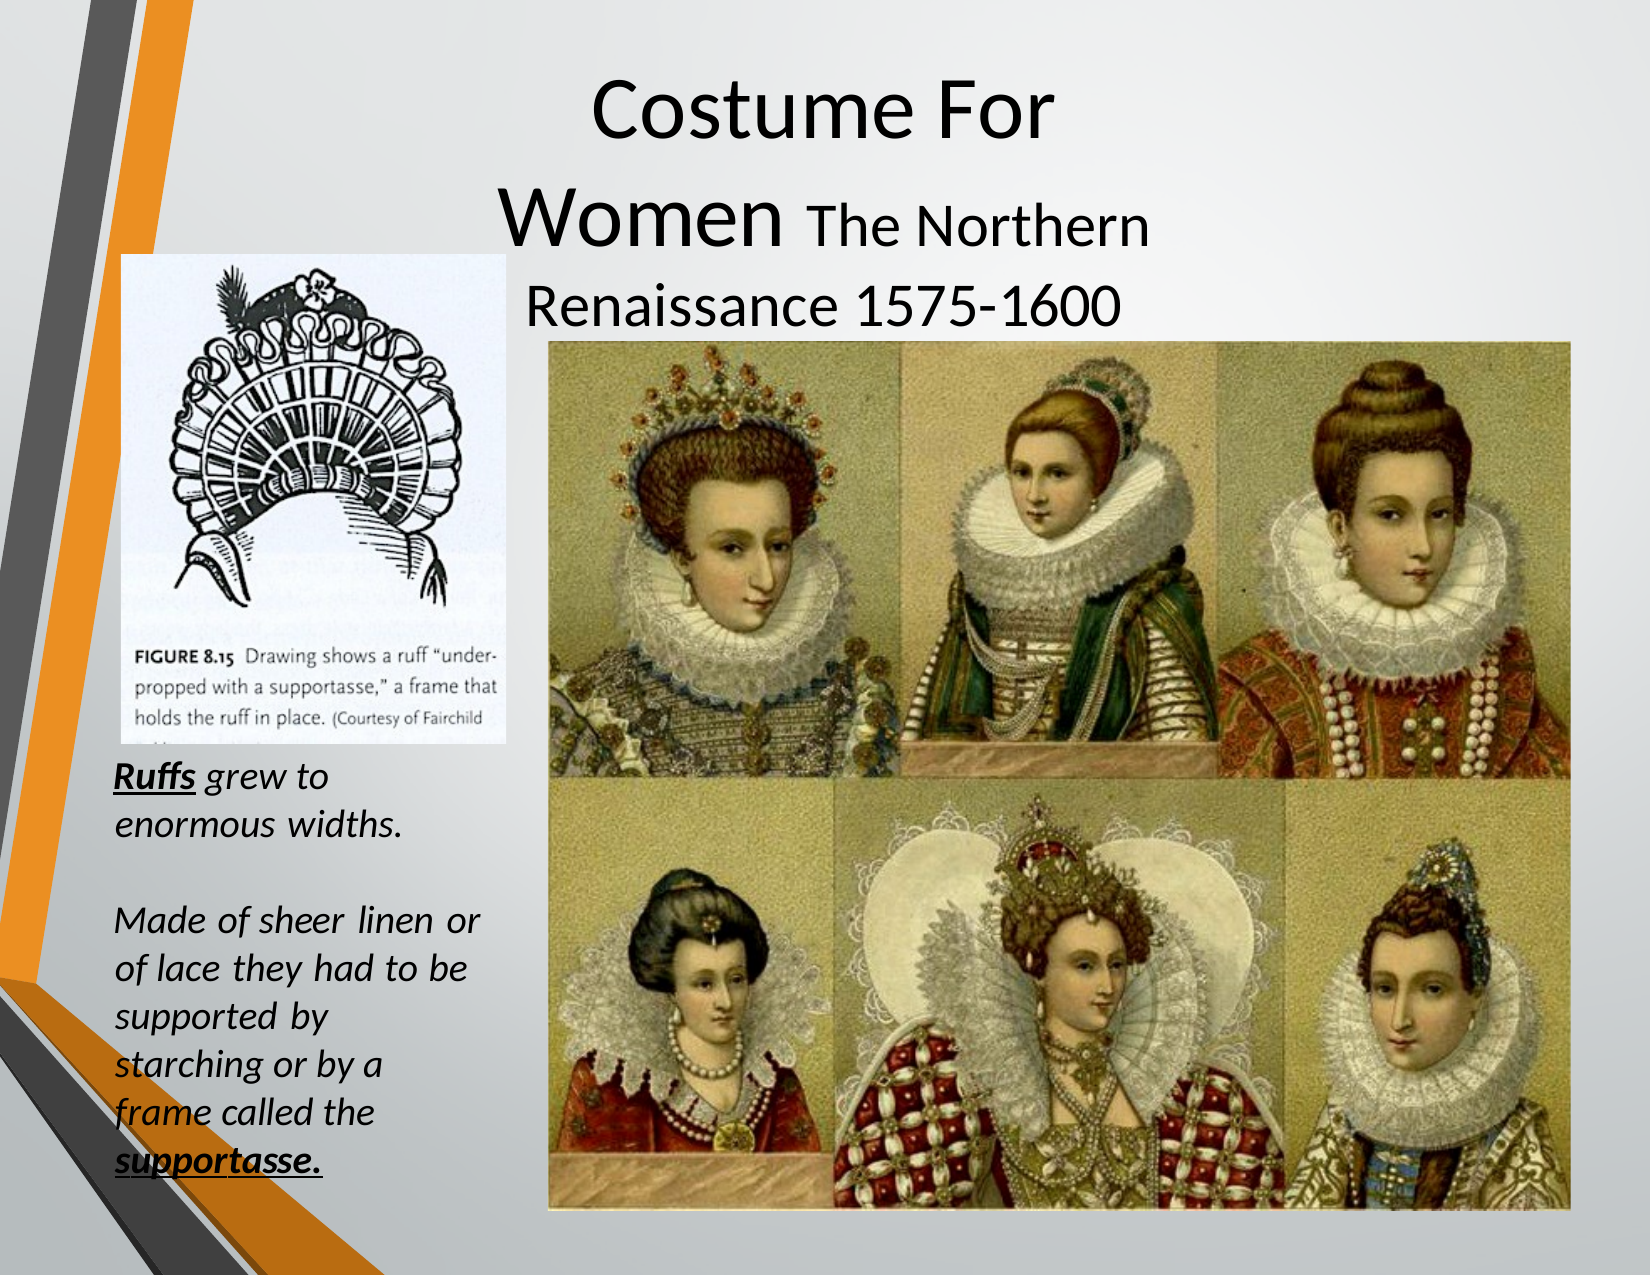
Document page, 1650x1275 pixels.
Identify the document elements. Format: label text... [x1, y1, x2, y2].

text_box Ruffs grew to enormous widths. Made of sheer linen or of lace they had to be supported by starching or by a frame called the supportasse. [113, 749, 488, 1139]
text_box Costume For Women The Northern Renaissance 1575-1600 [440, 49, 1208, 312]
text_box [120, 254, 507, 744]
text_box [547, 341, 1571, 1211]
